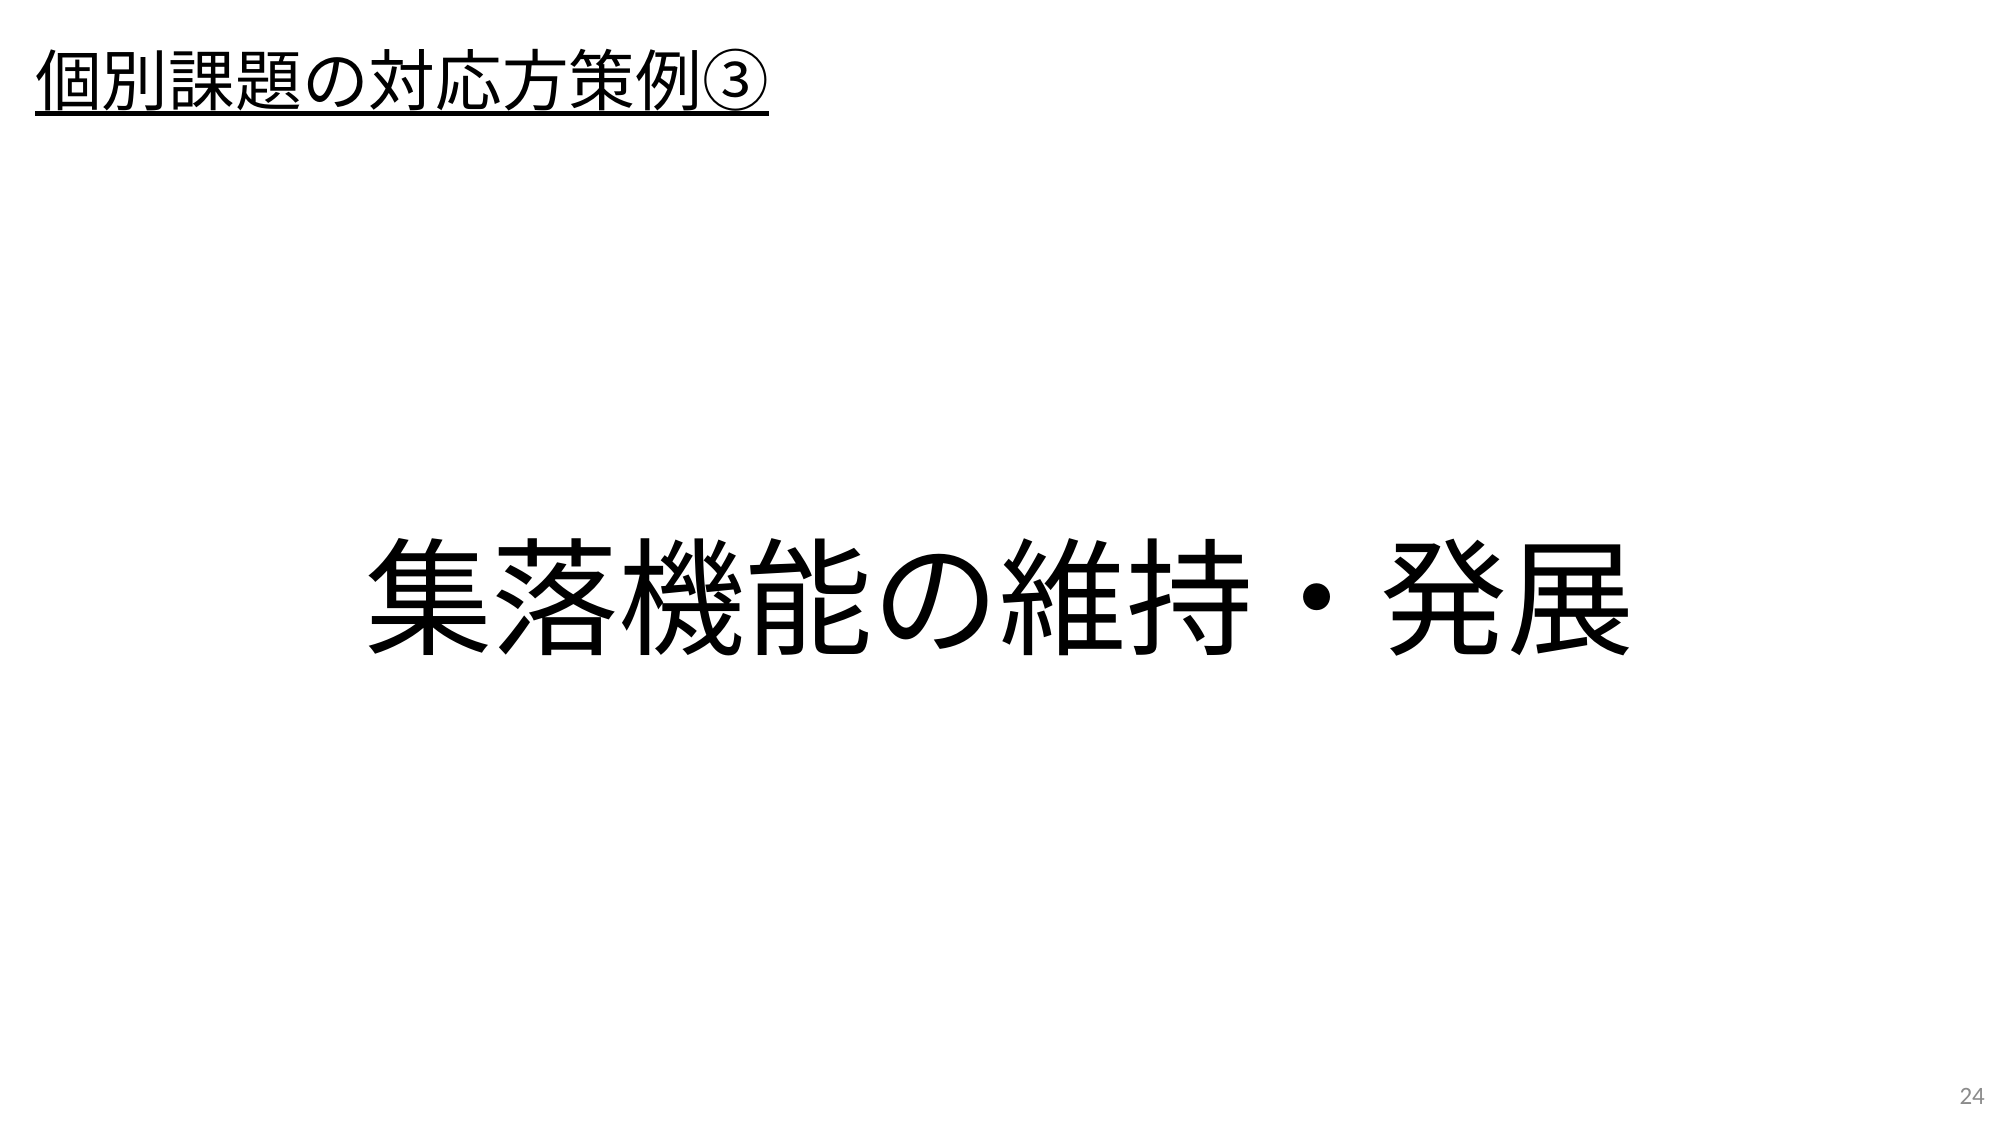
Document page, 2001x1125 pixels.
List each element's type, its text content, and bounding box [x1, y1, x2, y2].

text_box 個別課題の対応方策例③ [20, 31, 1021, 207]
text_box 集落機能の維持・発展 [114, 314, 1886, 895]
slide_number 24 [1550, 1065, 2000, 1125]
